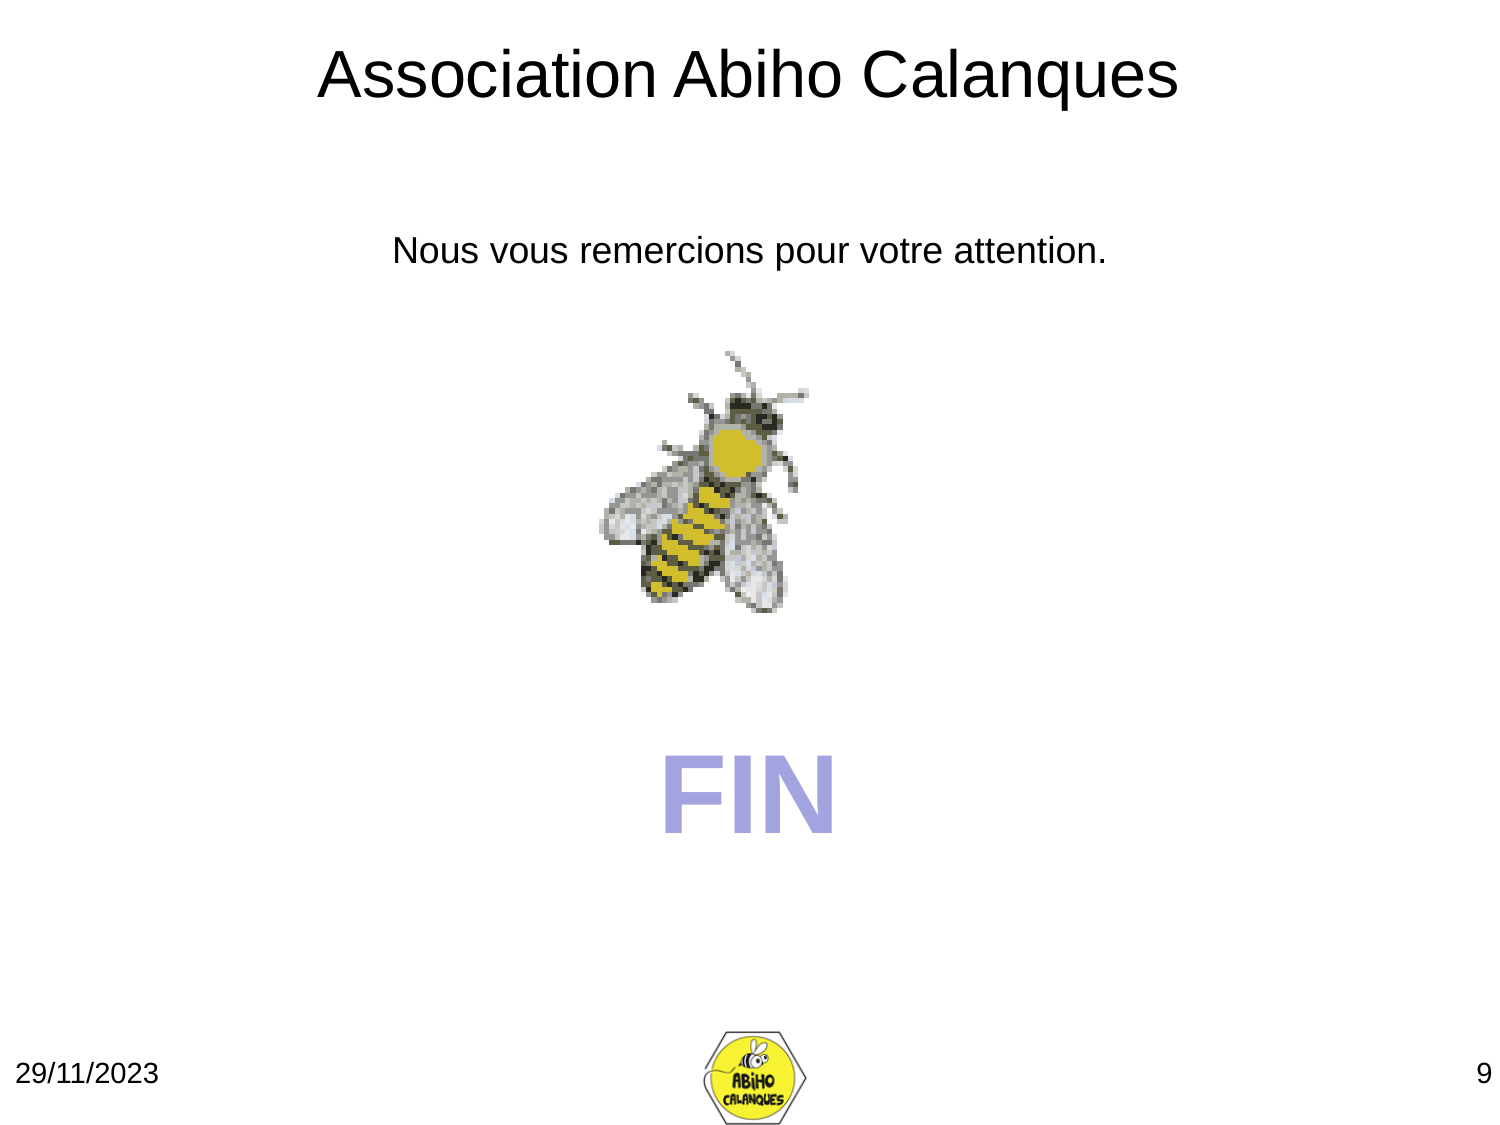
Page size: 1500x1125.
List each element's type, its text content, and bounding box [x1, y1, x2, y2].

picture [594, 341, 909, 687]
slide_number 9 [1466, 1046, 1500, 1095]
title Association Abiho Calanques [0, 6, 1500, 135]
text_box Nous vous remercions pour votre attention. [208, 218, 1292, 324]
picture [702, 1031, 807, 1125]
text_box FIN [651, 713, 848, 864]
text_box 29/11/2023 [7, 1046, 343, 1097]
